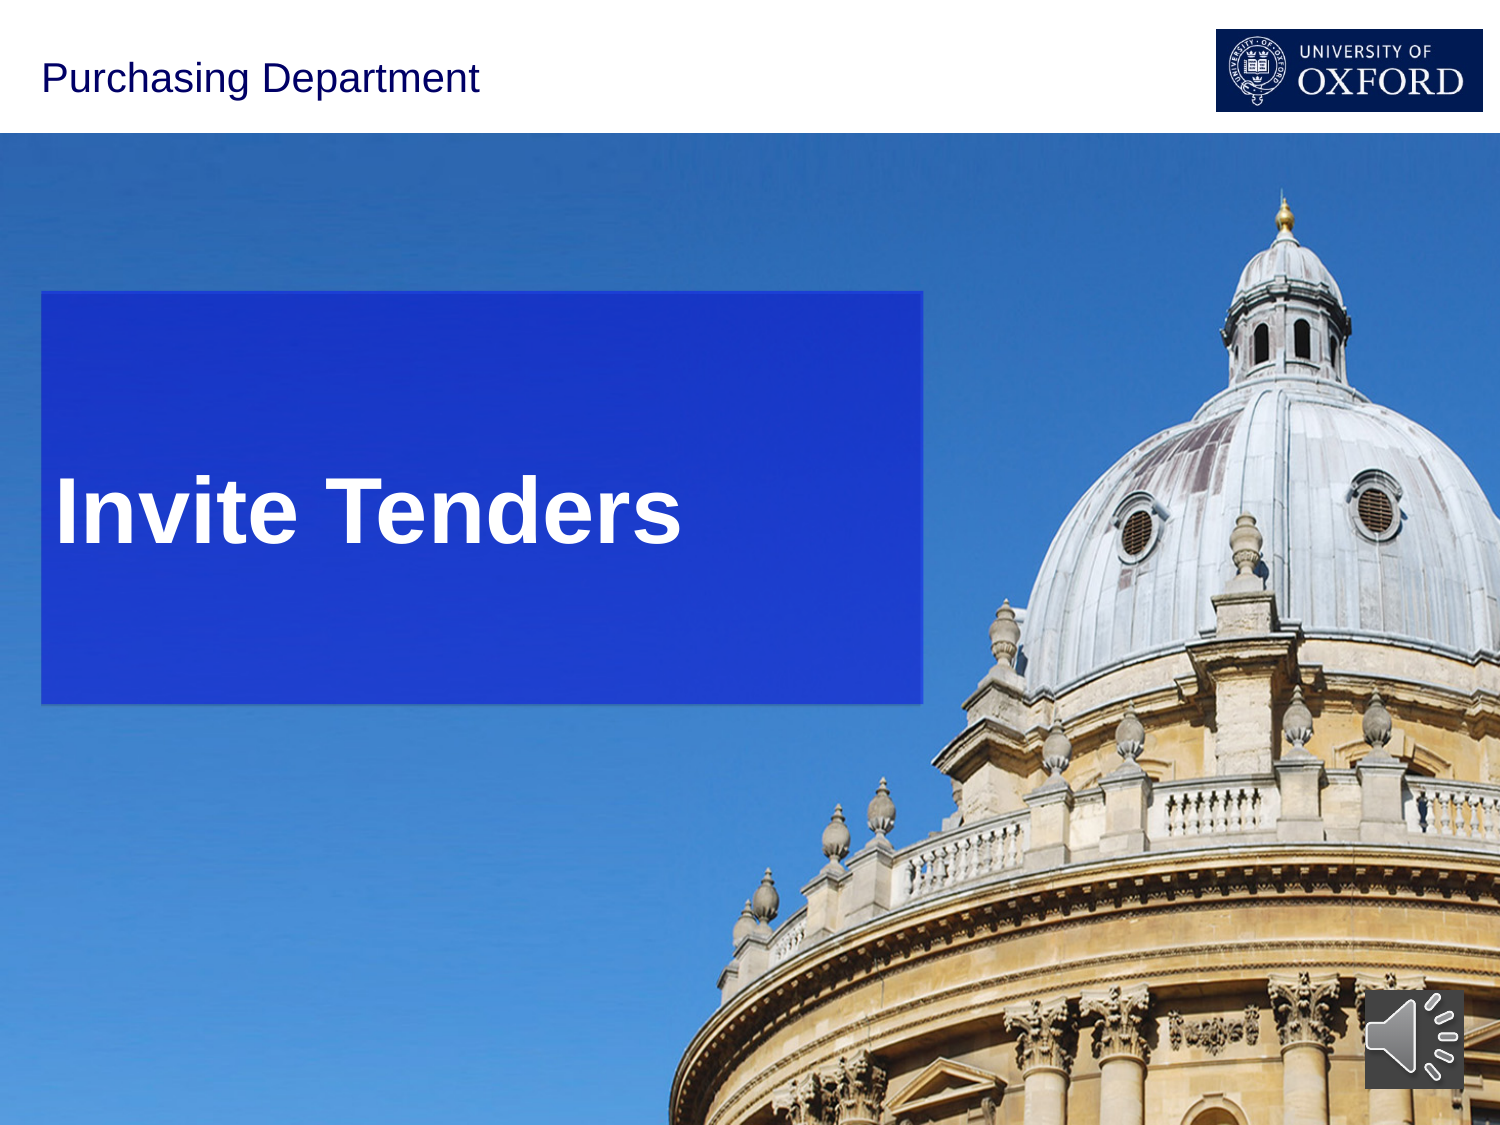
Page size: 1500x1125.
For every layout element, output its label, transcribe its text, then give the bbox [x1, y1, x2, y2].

picture [1216, 29, 1483, 112]
picture [0, 133, 1500, 1125]
title Invite Tenders [39, 442, 928, 684]
